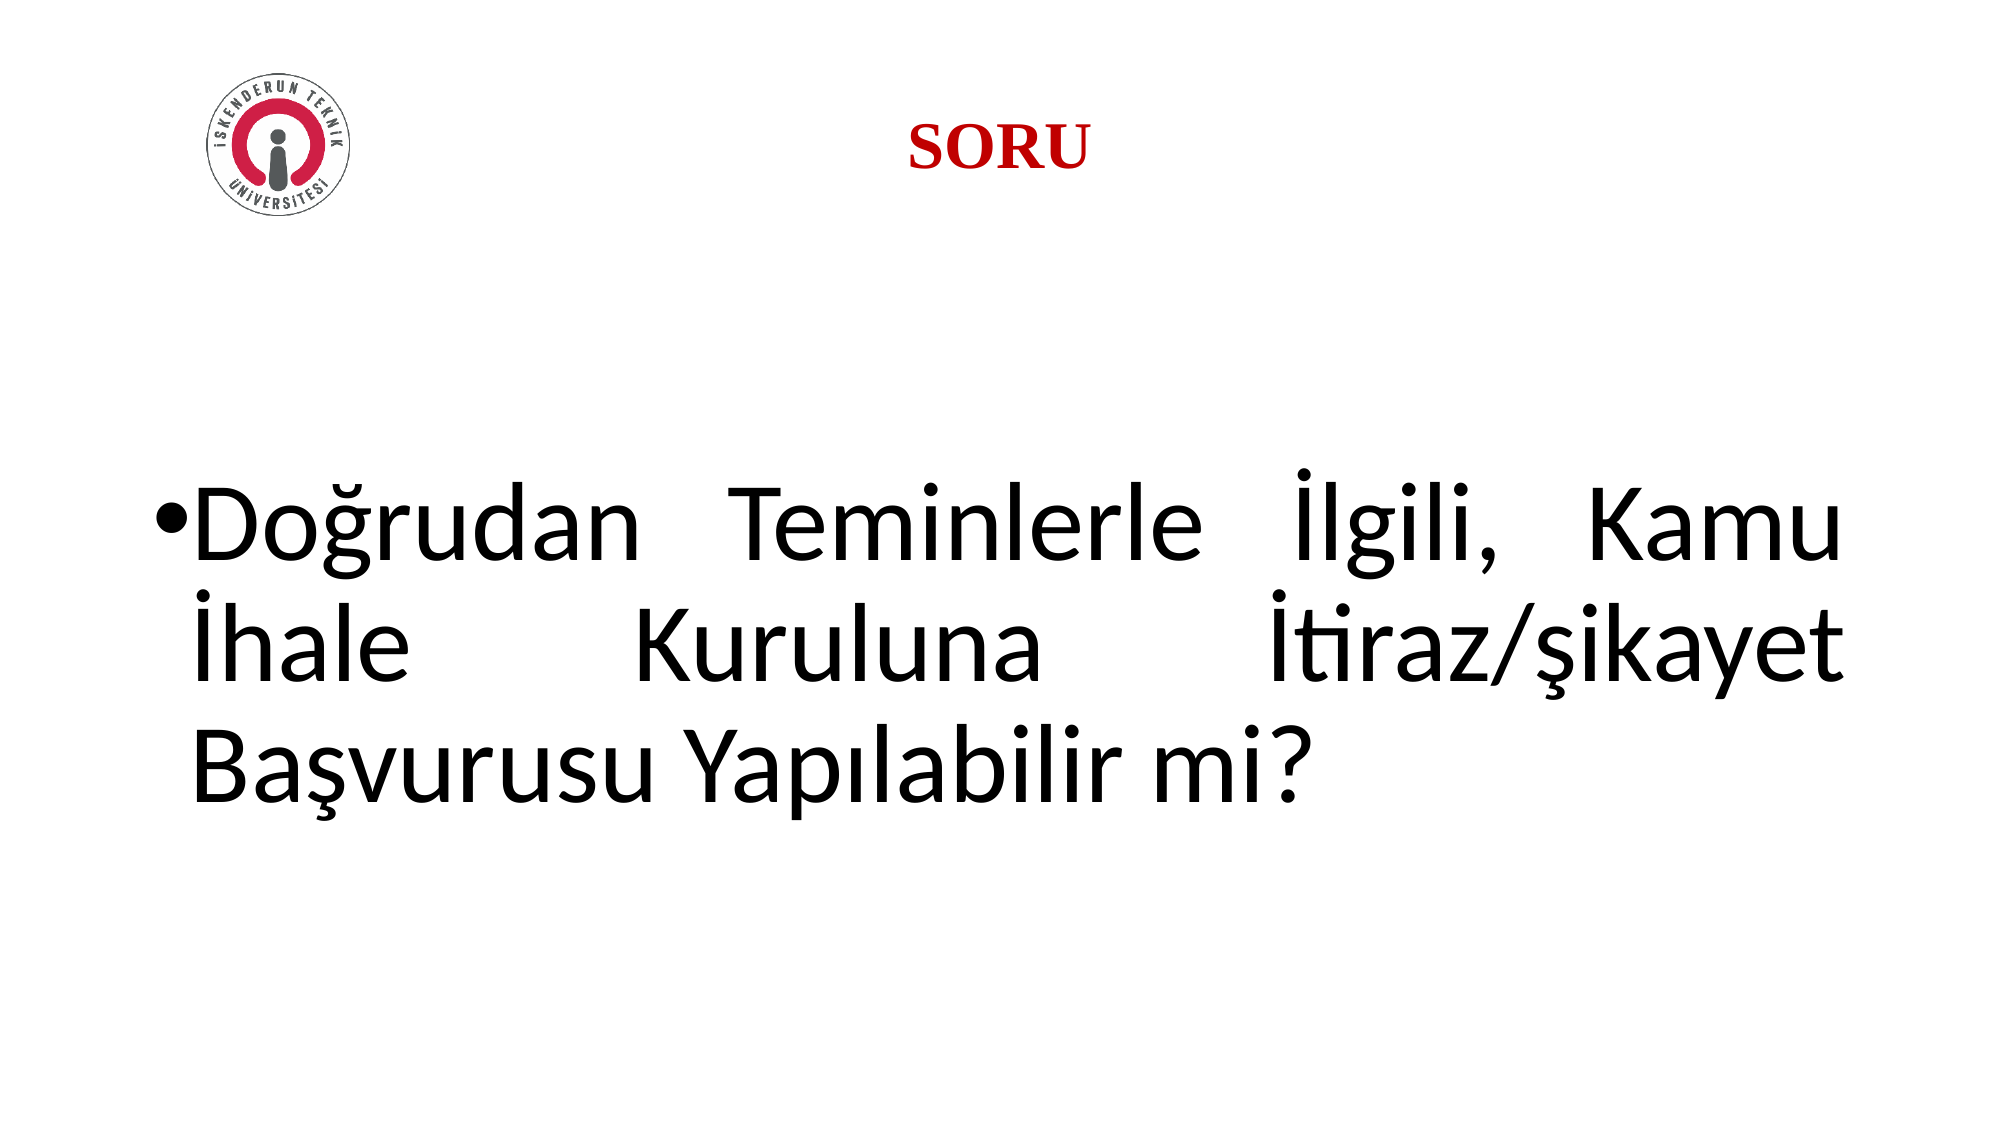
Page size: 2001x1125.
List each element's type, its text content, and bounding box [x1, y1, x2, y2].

list Doğrudan Teminlerle İlgili, Kamu İhale Kuruluna İtiraz/şikayet Başvurusu Yapılabilir mi? [137, 299, 1863, 1014]
picture [206, 73, 350, 216]
title SORU [137, 59, 1863, 234]
